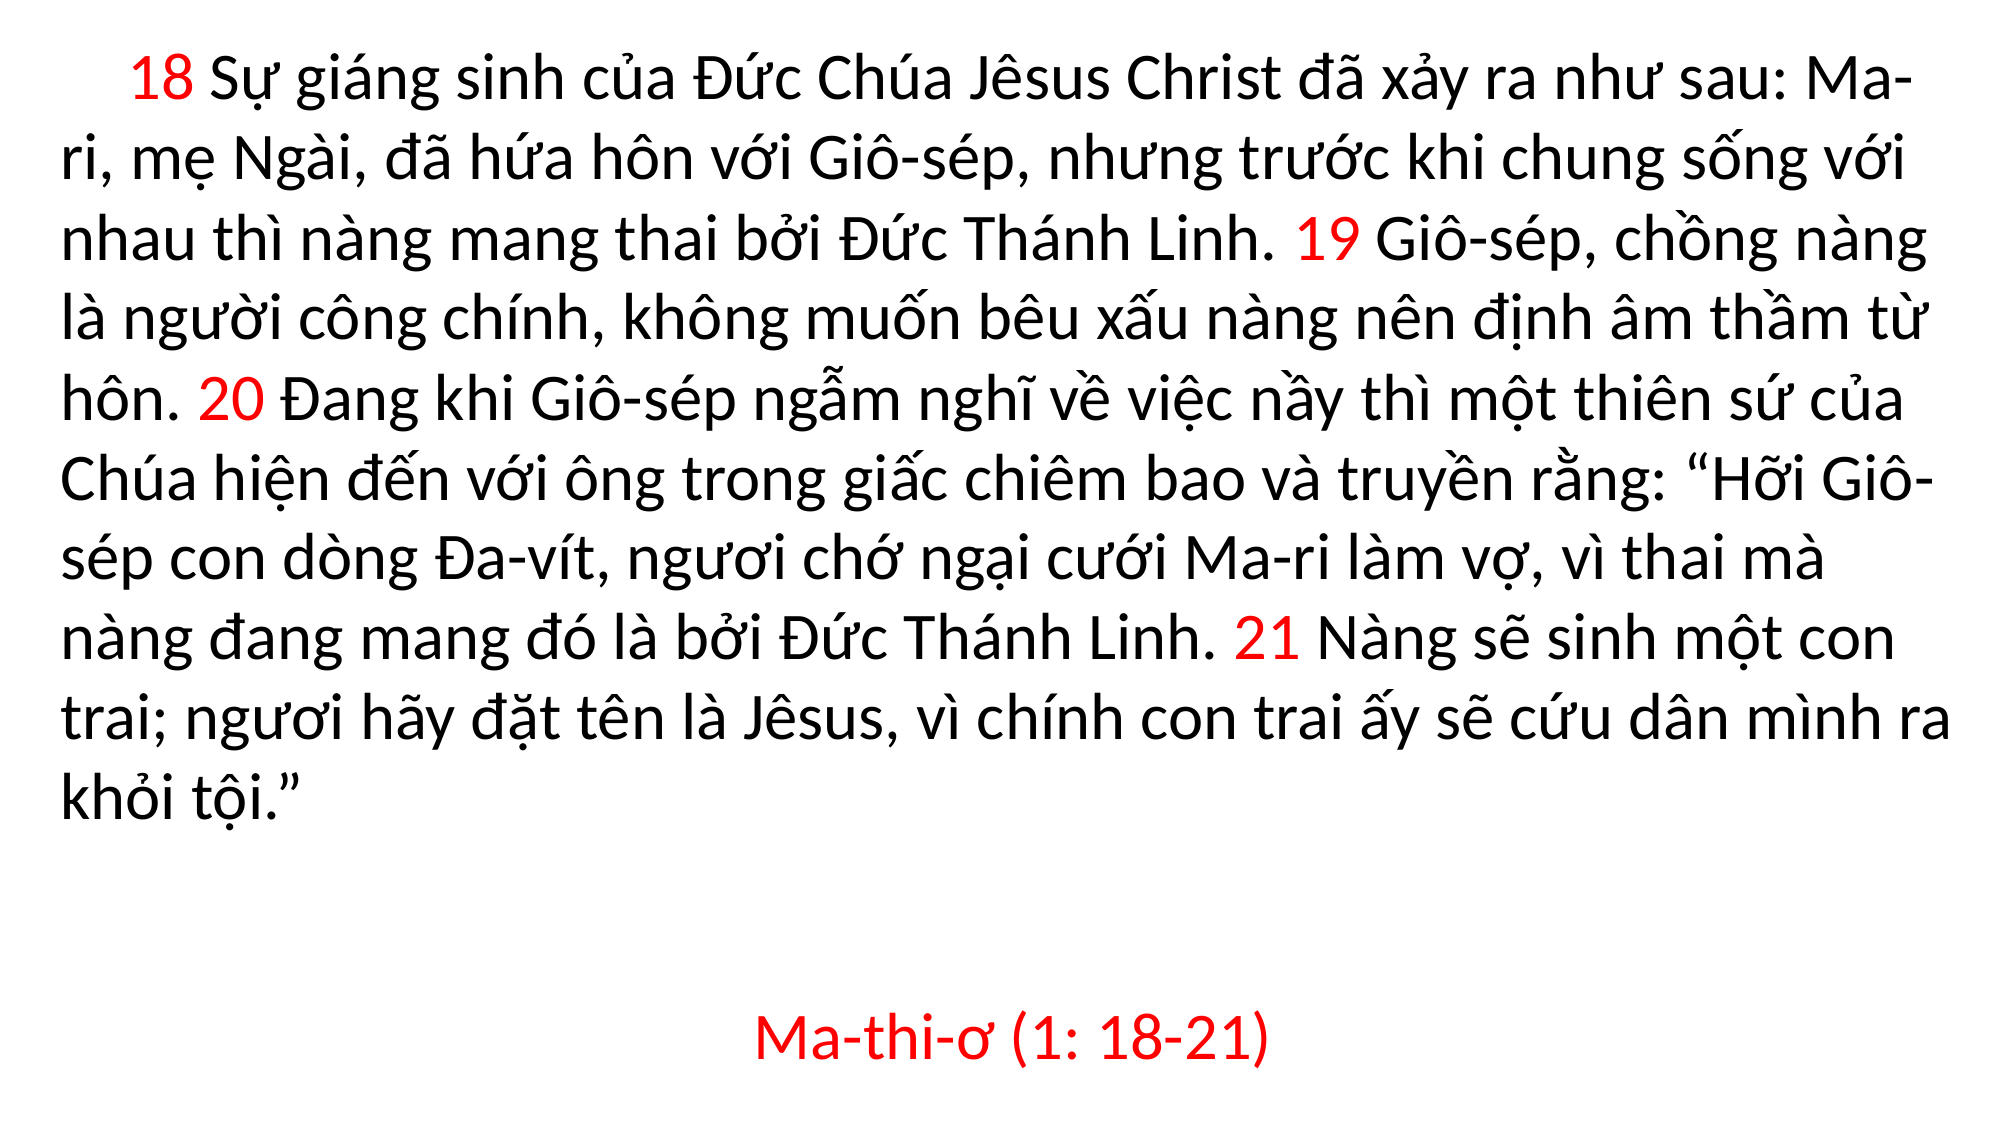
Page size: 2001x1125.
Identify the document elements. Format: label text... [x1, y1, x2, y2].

text_box 18 Sự giáng sinh của Đức Chúa Jêsus Christ đã xảy ra như sau: Ma-ri, mẹ Ngài, đã hứa hôn với Giô-sép, nhưng trước khi chung sống với nhau thì nàng mang thai bởi Đức Thánh Linh. 19 Giô-sép, chồng nàng là người công chính, không muốn bêu xấu nàng nên định âm thầm từ hôn. 20 Đang khi Giô-sép ngẫm nghĩ về việc nầy thì một thiên sứ của Chúa hiện đến với ông trong giấc chiêm bao và truyền rằng: “Hỡi Giô-sép con dòng Đa-vít, ngươi chớ ngại cưới Ma-ri làm vợ, vì thai mà nàng đang mang đó là bởi Đức Thánh Linh. 21 Nàng sẽ sinh một con trai; ngươi hãy đặt tên là Jêsus, vì chính con trai ấy sẽ cứu dân mình ra khỏi tội.” Ma-thi-ơ (1: 18-21) [45, 26, 1981, 1081]
